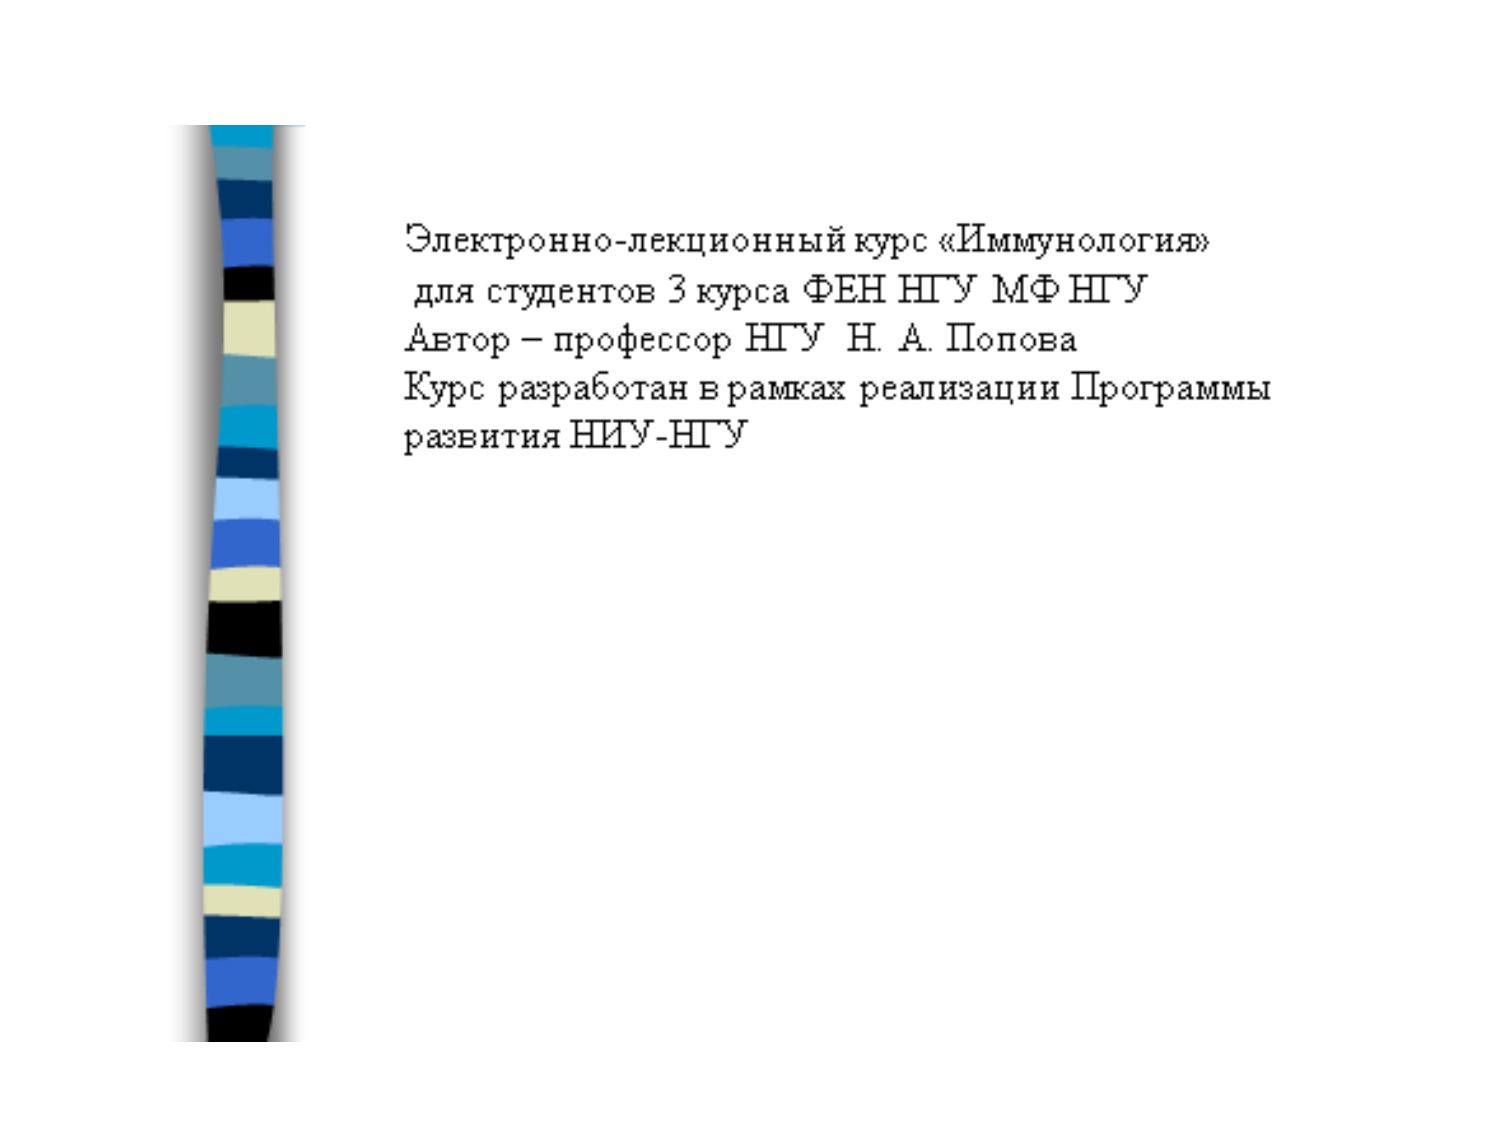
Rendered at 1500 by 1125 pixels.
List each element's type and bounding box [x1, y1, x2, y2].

picture [166, 125, 1389, 1042]
